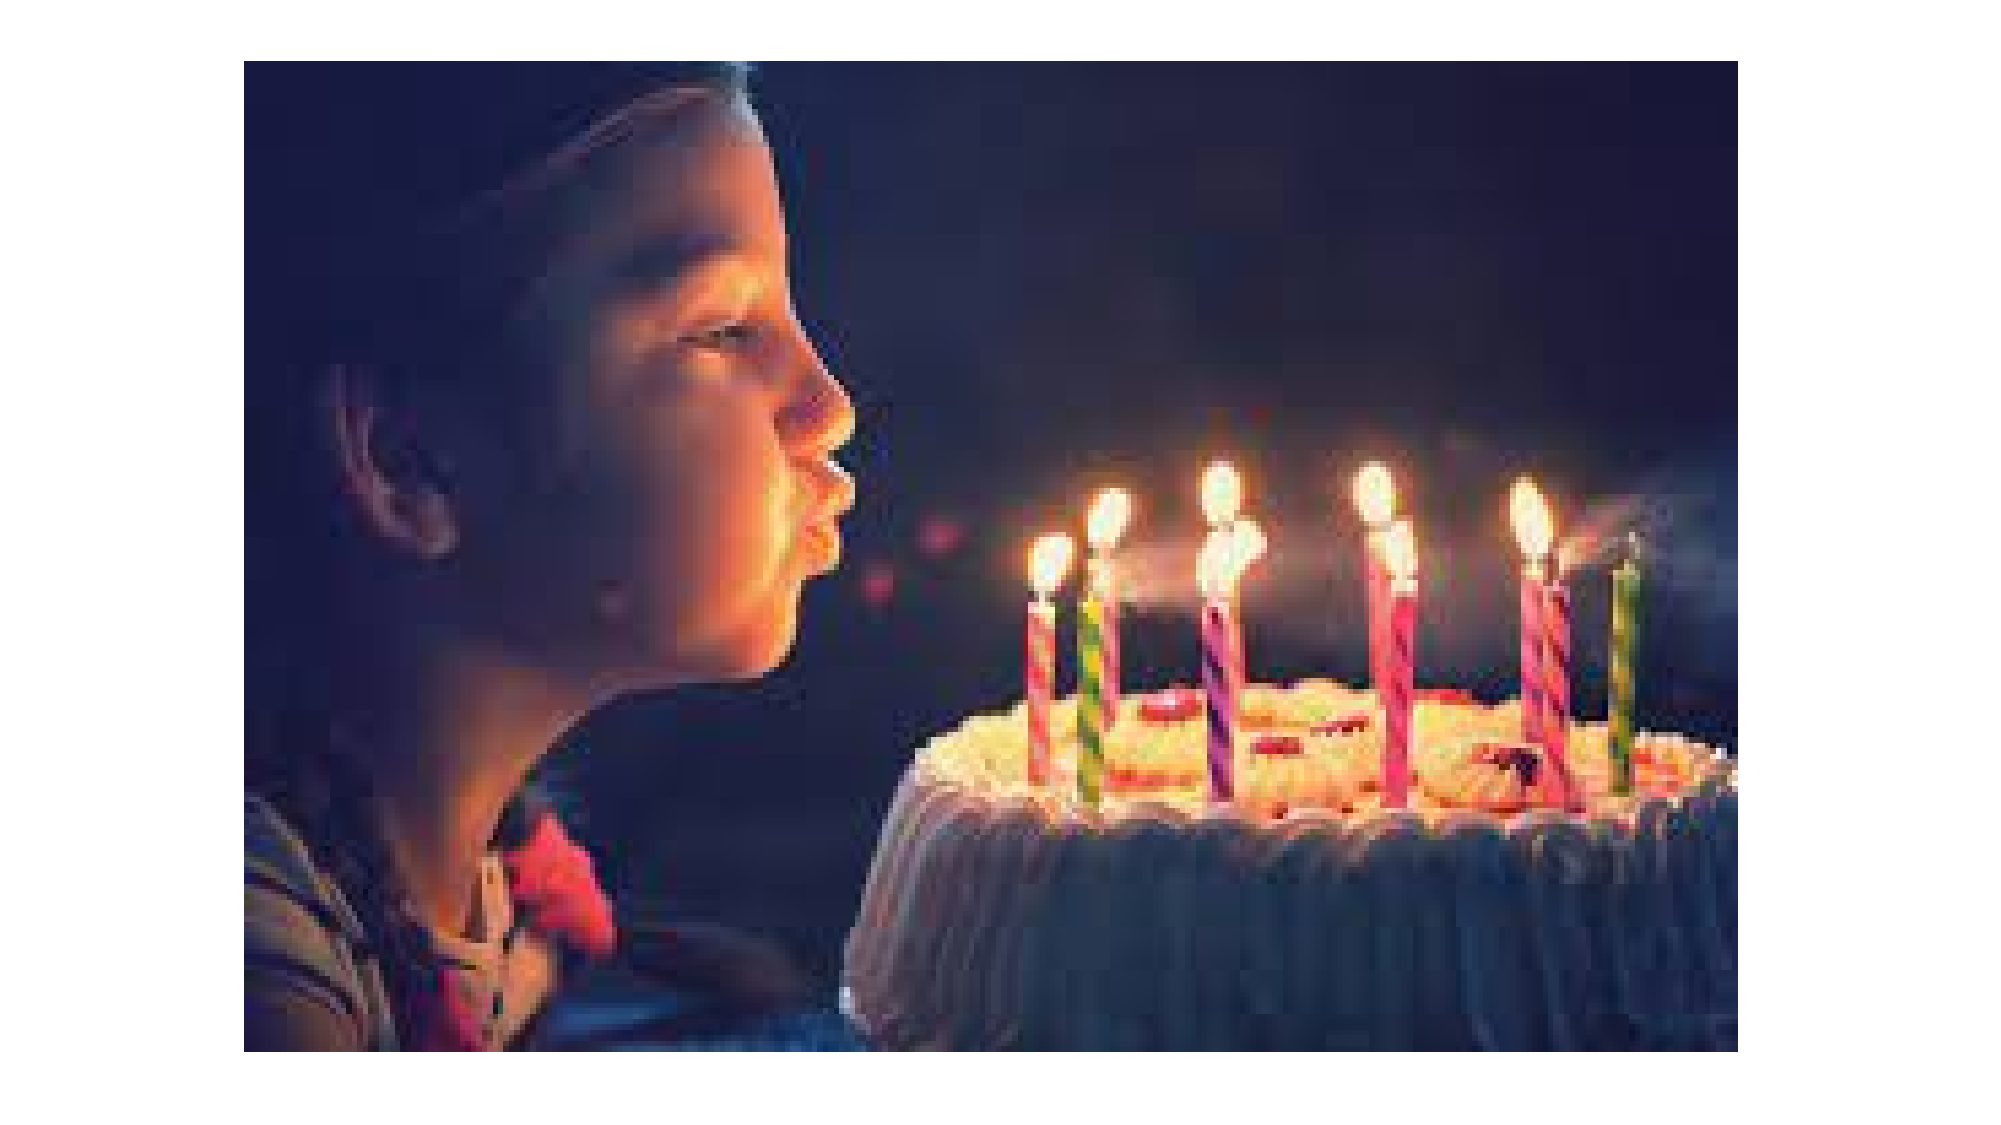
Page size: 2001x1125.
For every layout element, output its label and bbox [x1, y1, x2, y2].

list [244, 61, 1738, 1052]
